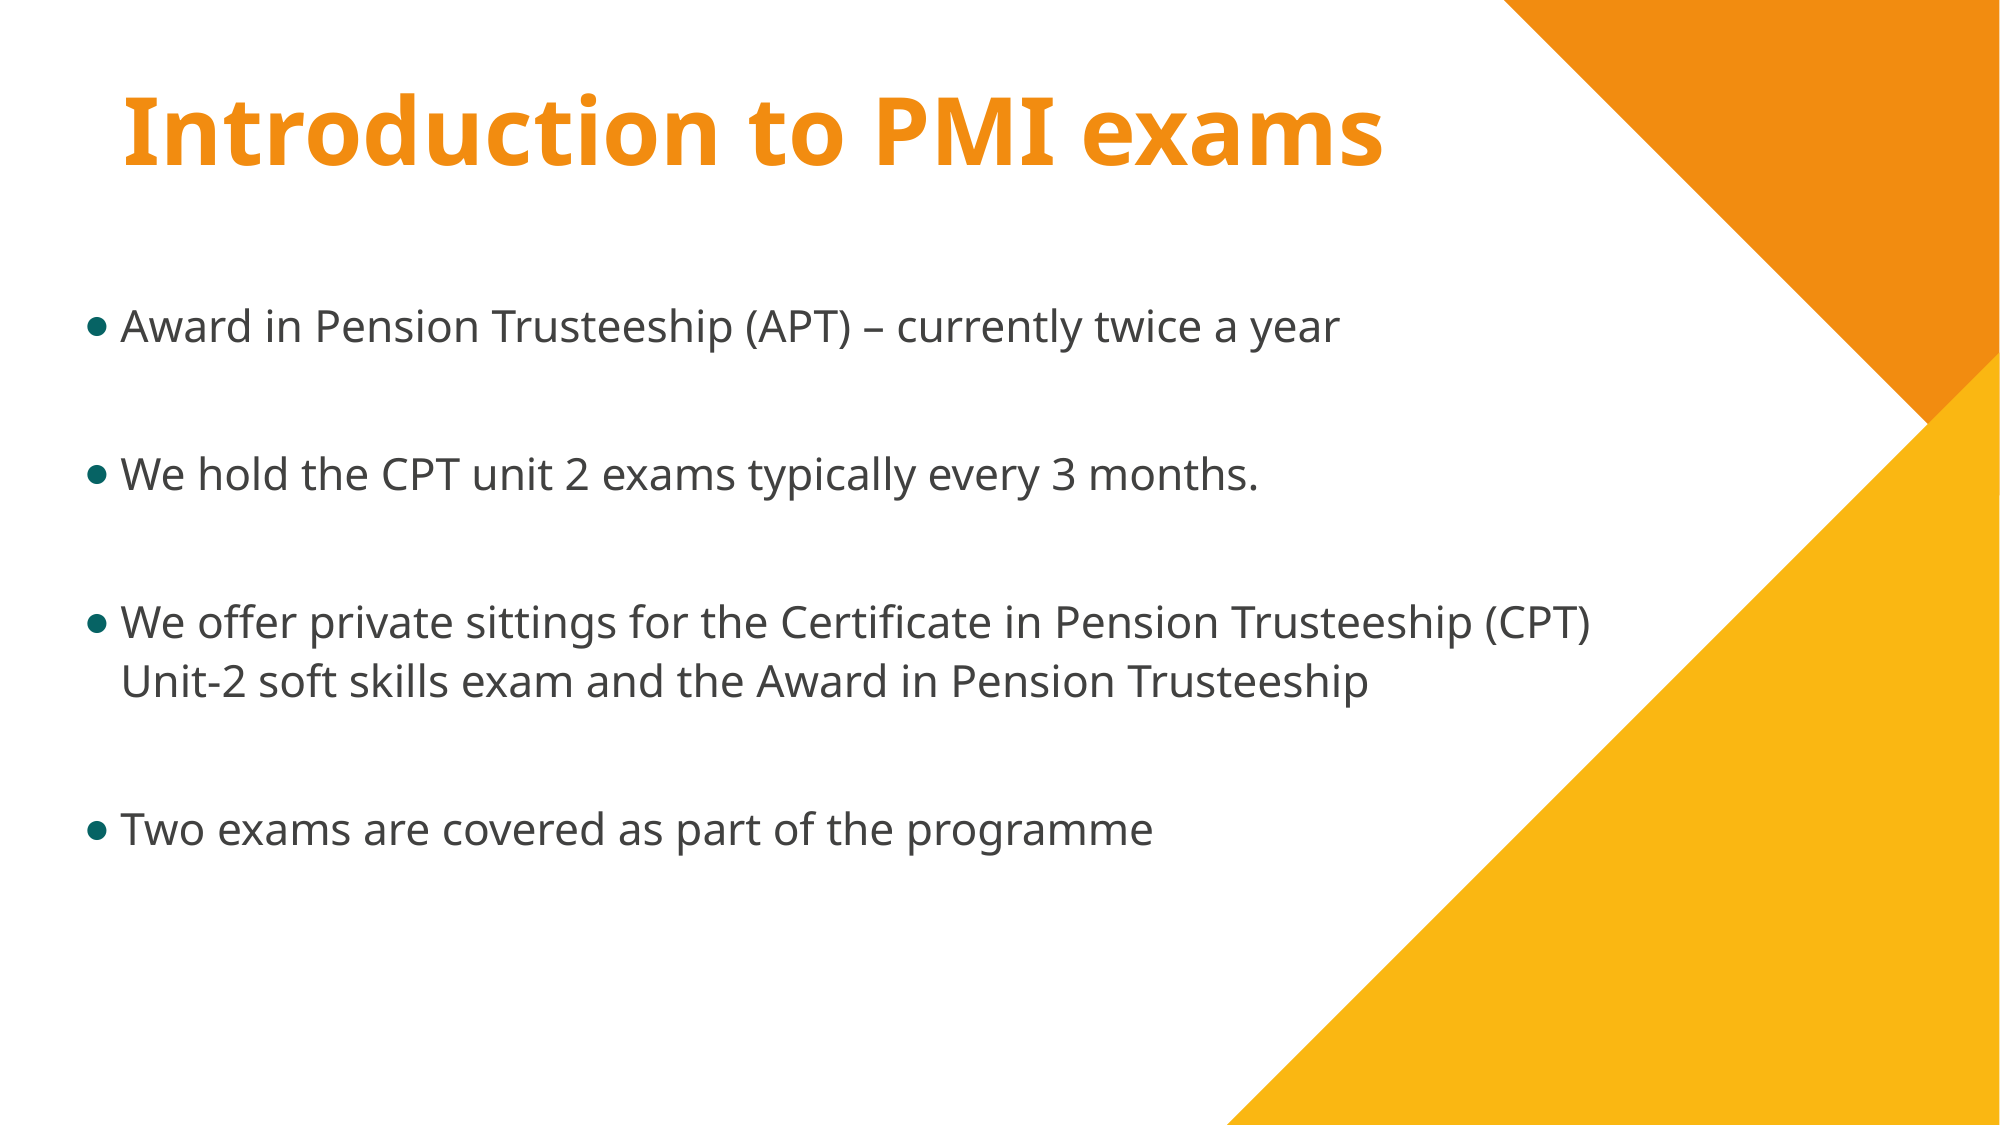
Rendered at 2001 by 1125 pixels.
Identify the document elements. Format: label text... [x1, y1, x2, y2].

list Award in Pension Trusteeship (APT) – currently twice a year We hold the CPT unit 2 exams typically every 3 months. We offer private sittings for the Certificate in Pension Trusteeship (CPT) Unit-2 soft skills exam and the Award in Pension Trusteeship Two exams are covered as part of the programme [83, 223, 1633, 1079]
title Introduction to PMI exams [123, 71, 1578, 223]
